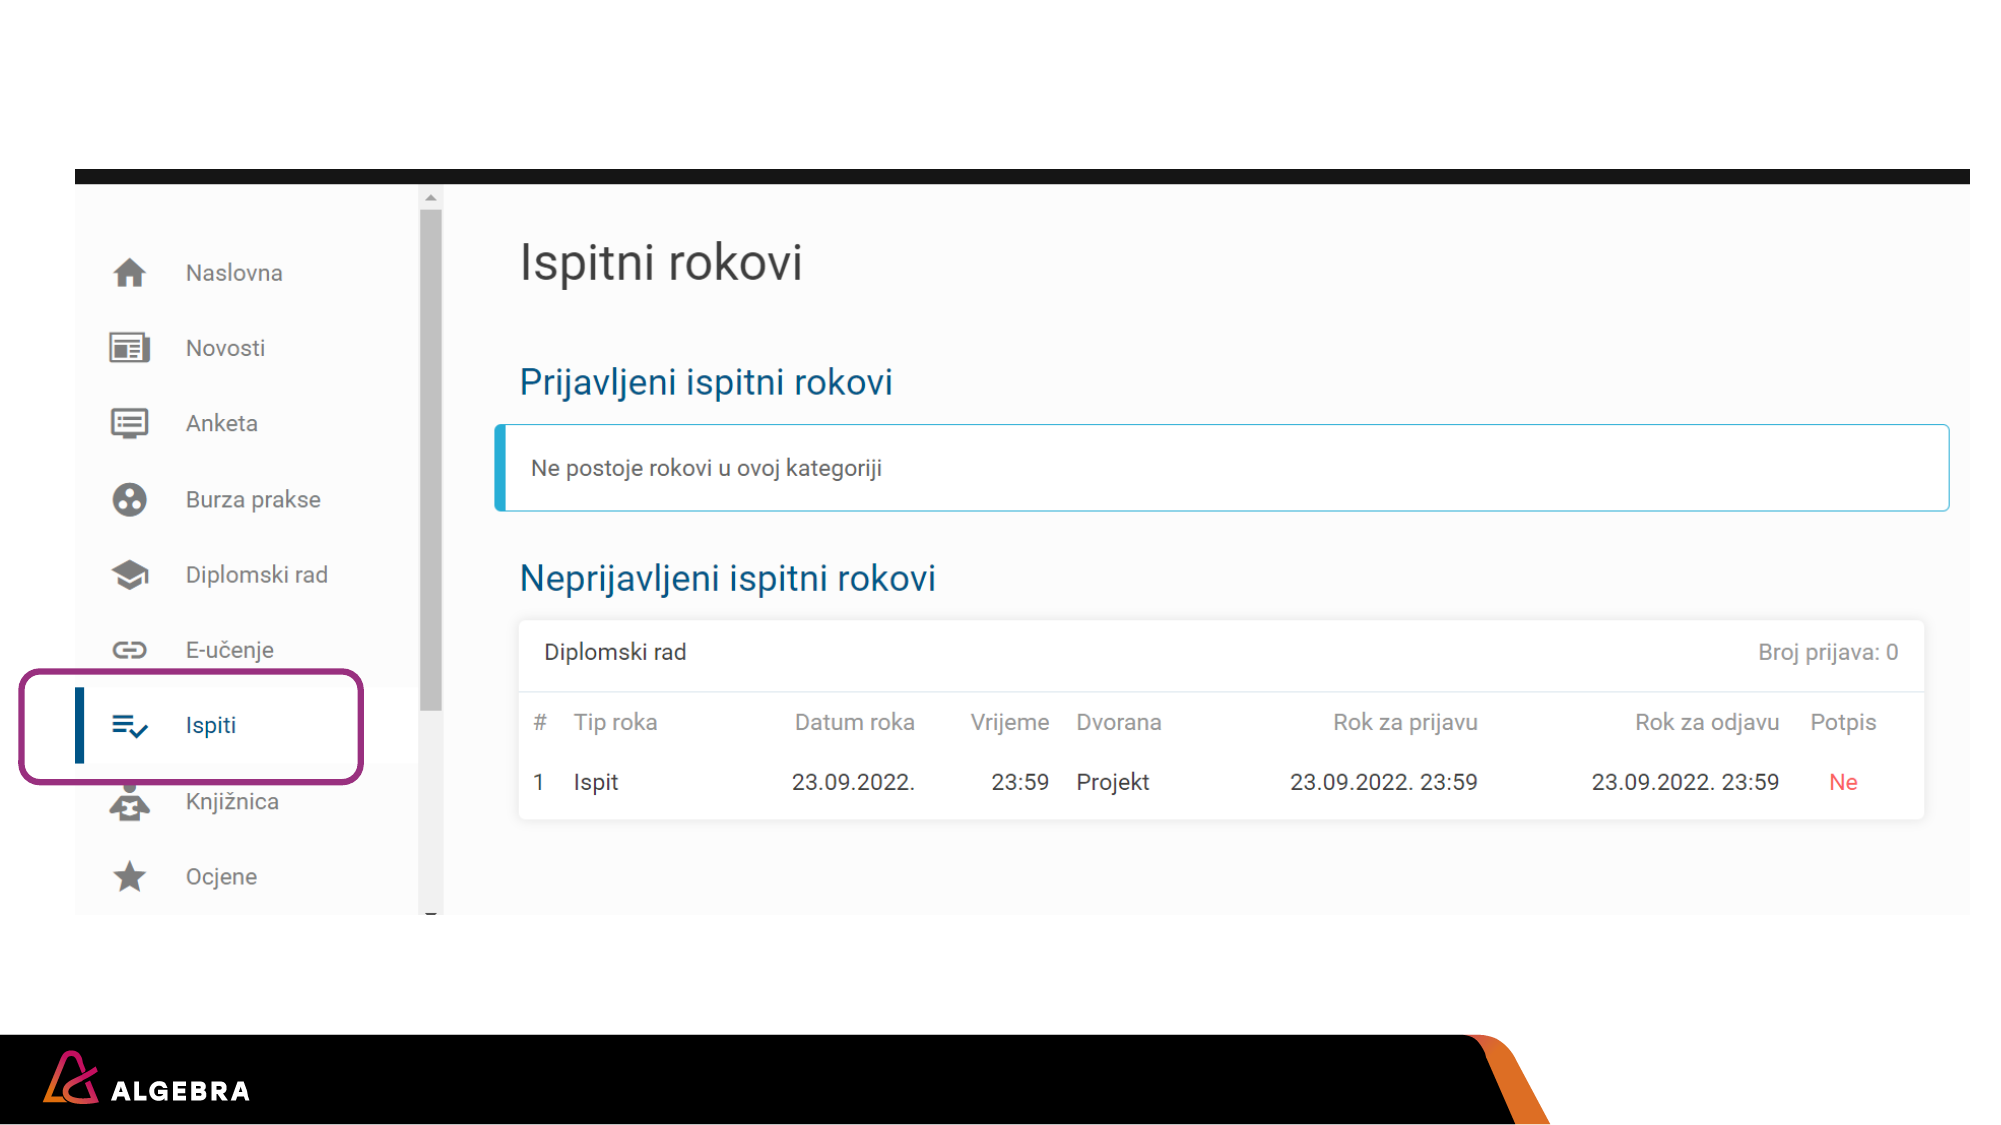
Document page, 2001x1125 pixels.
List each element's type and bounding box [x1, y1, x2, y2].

picture [0, 1034, 1733, 1125]
picture [75, 169, 1970, 915]
text_box [20, 670, 75, 784]
